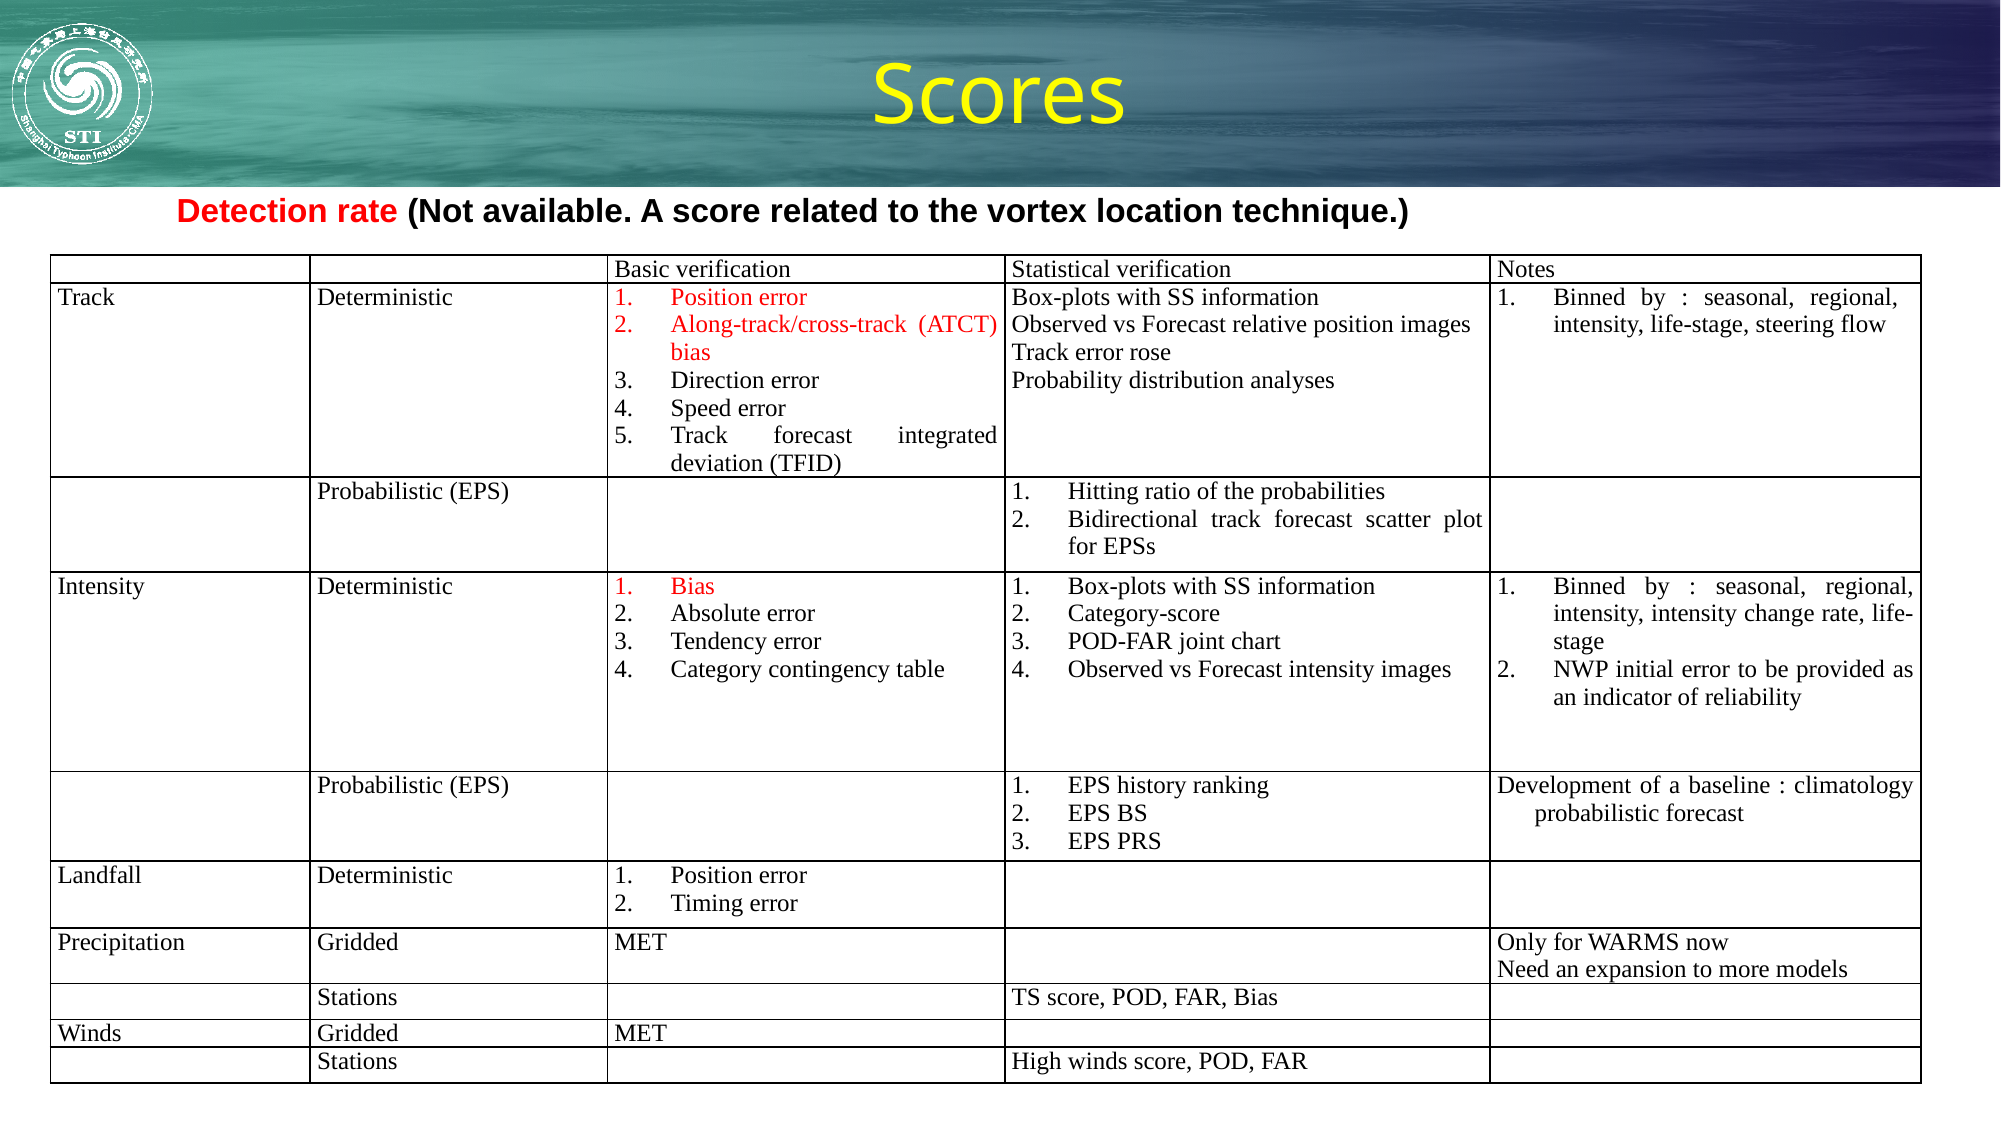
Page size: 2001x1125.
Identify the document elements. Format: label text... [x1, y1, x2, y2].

table_cell [51, 478, 309, 571]
table_cell [608, 478, 1004, 571]
table_cell [608, 984, 1004, 1019]
table_cell [51, 984, 309, 1019]
table_header [51, 256, 309, 282]
table_cell Gridded [311, 1020, 607, 1046]
table_cell Binned by : seasonal, regional, intensity, life-stage, steering flow [1491, 284, 1920, 476]
table_cell Deterministic [311, 862, 607, 927]
table_cell Development of a baseline : climatology probabilistic forecast [1491, 772, 1920, 860]
text_box Detection rate (Not available. A score related to the vortex location technique.) [161, 181, 1610, 236]
table_cell [1491, 478, 1920, 571]
table_cell [1491, 1020, 1920, 1046]
table_cell [51, 772, 309, 860]
table_cell [1491, 1048, 1920, 1082]
table_cell MET [608, 929, 1004, 983]
table_cell [51, 1048, 309, 1082]
table_cell Intensity [51, 573, 309, 771]
table_cell [1491, 984, 1920, 1019]
table_cell Gridded [311, 929, 607, 983]
text_box Scores [222, 17, 1778, 164]
table_cell [1491, 862, 1920, 927]
table_cell [608, 1048, 1004, 1082]
table_cell [608, 772, 1004, 860]
table_cell Deterministic [311, 573, 607, 771]
table_cell Binned by : seasonal, regional, intensity, intensity change rate, life-stage NWP initial error to be provided as an indicator of reliability [1491, 573, 1920, 771]
table_cell Deterministic [311, 284, 607, 476]
table_cell Box-plots with SS information Observed vs Forecast relative position images Track error rose Probability distribution analyses [1006, 284, 1489, 476]
table_header [311, 256, 607, 282]
table_cell Bias Absolute error Tendency error Category contingency table [608, 573, 1004, 771]
table_cell Landfall [51, 862, 309, 927]
table_cell TS score, POD, FAR, Bias [1006, 984, 1489, 1019]
table_cell Box-plots with SS information Category-score POD-FAR joint chart Observed vs Forecast intensity images [1006, 573, 1489, 771]
table_cell EPS history ranking EPS BS EPS PRS [1006, 772, 1489, 860]
table_cell Position error Timing error [608, 862, 1004, 927]
table_cell [1006, 862, 1489, 927]
table_cell Only for WARMS now Need an expansion to more models [1491, 929, 1920, 983]
table_cell High winds score, POD, FAR [1006, 1048, 1489, 1082]
table_cell Track [51, 284, 309, 476]
table_cell Hitting ratio of the probabilities Bidirectional track forecast scatter plot for EPSs [1006, 478, 1489, 571]
table_cell Winds [51, 1020, 309, 1046]
table_cell [1006, 929, 1489, 983]
table_cell Stations [311, 1048, 607, 1082]
table_cell Precipitation [51, 929, 309, 983]
table_cell Stations [311, 984, 607, 1019]
table_header Statistical verification [1006, 256, 1489, 282]
table_cell Probabilistic (EPS) [311, 772, 607, 860]
table_header Notes [1491, 256, 1920, 282]
table_cell Probabilistic (EPS) [311, 478, 607, 571]
table_cell [1006, 1020, 1489, 1046]
table_cell MET [608, 1020, 1004, 1046]
table_header Basic verification [608, 256, 1004, 282]
table_cell Position error Along-track/cross-track (ATCT) bias Direction error Speed error Track forecast integrated deviation (TFID) [608, 284, 1004, 476]
